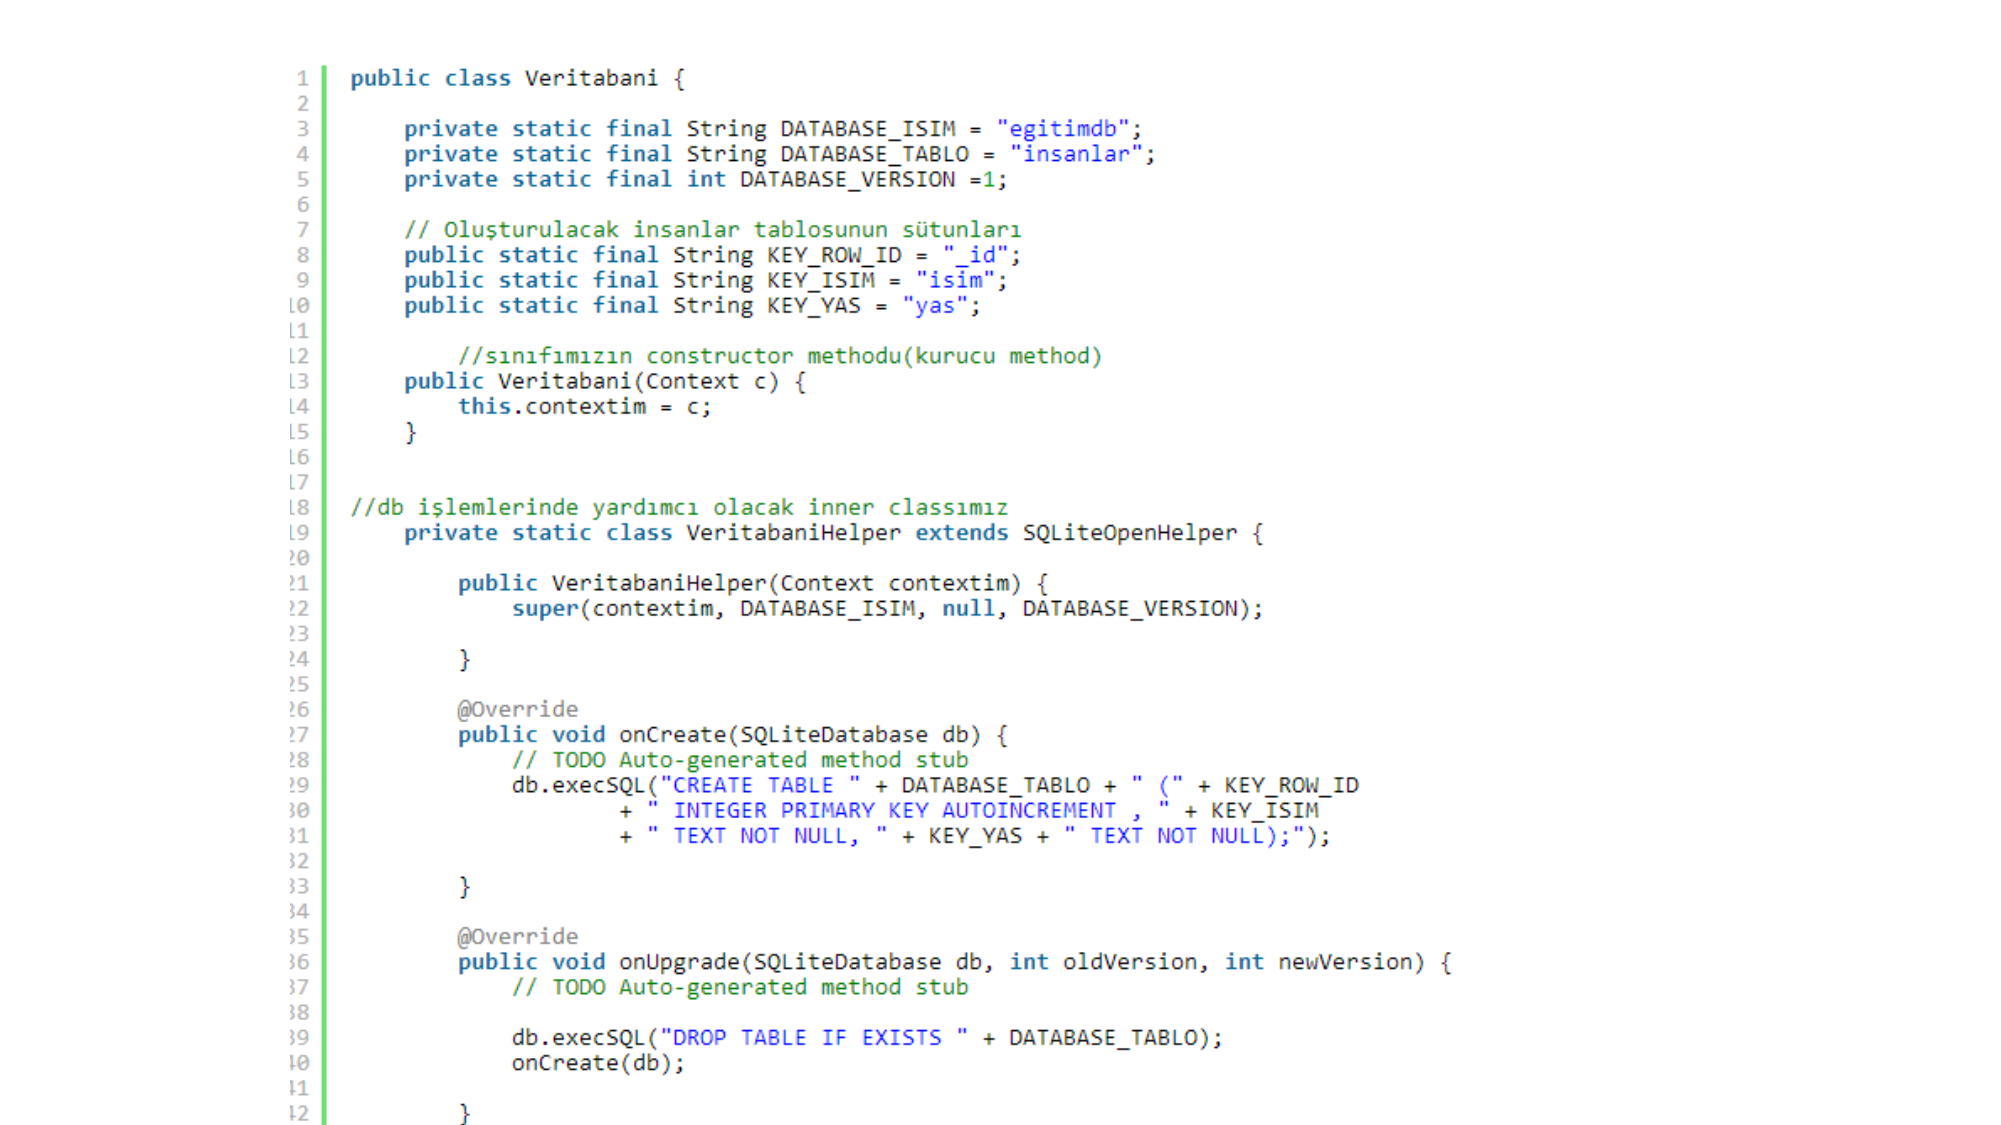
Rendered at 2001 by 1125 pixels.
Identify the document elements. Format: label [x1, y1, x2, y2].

list [290, 59, 1652, 1125]
